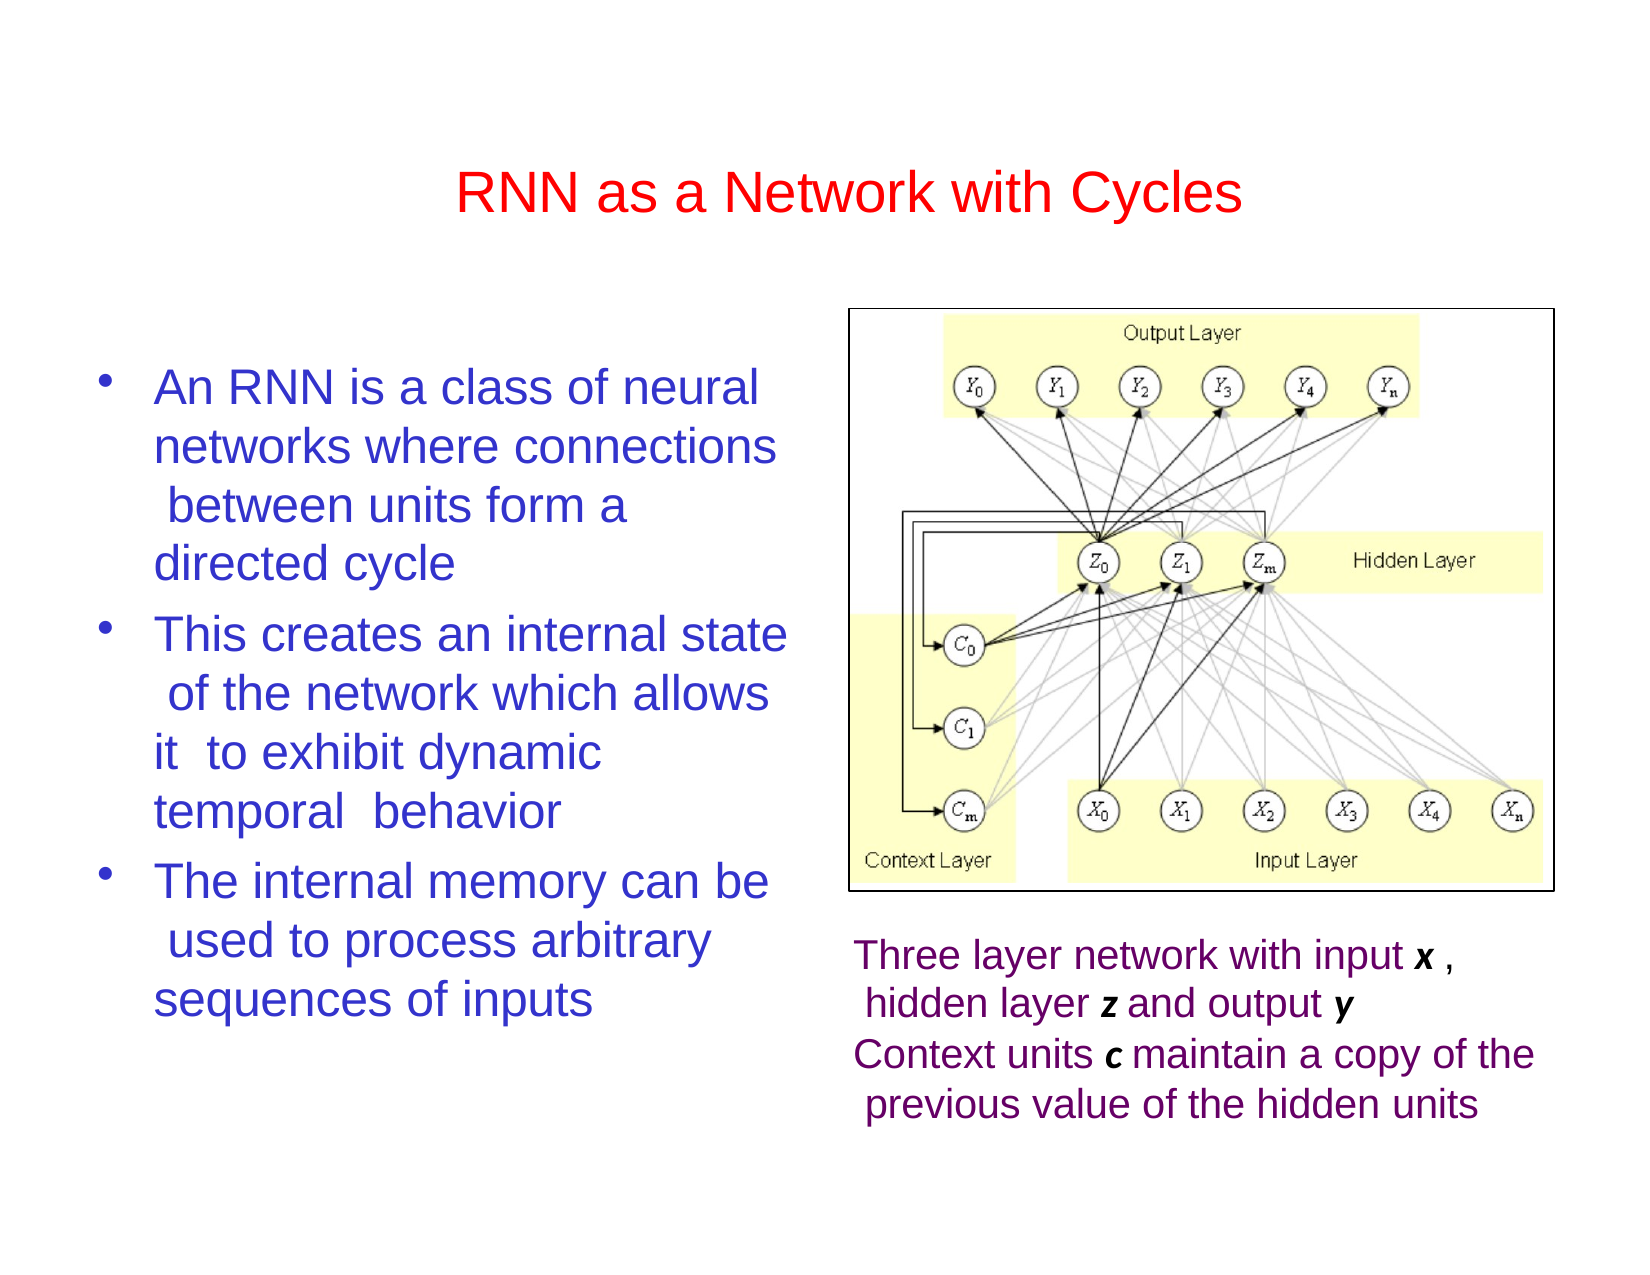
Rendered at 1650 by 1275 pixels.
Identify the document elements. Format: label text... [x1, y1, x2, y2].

text_box Three layer network with input x , hidden layer z and output y Context units c maintain a copy of the previous value of the hidden units [851, 924, 1538, 1127]
text_box [848, 308, 1554, 892]
title RNN as a Network with Cycles [453, 151, 1375, 367]
text_box An RNN is a class of neural networks where connections between units form a directed cycle This creates an internal state of the network which allows it to exhibit dynamic temporal behavior The internal memory can be used to process arbitrary sequences of inputs [96, 354, 797, 1029]
